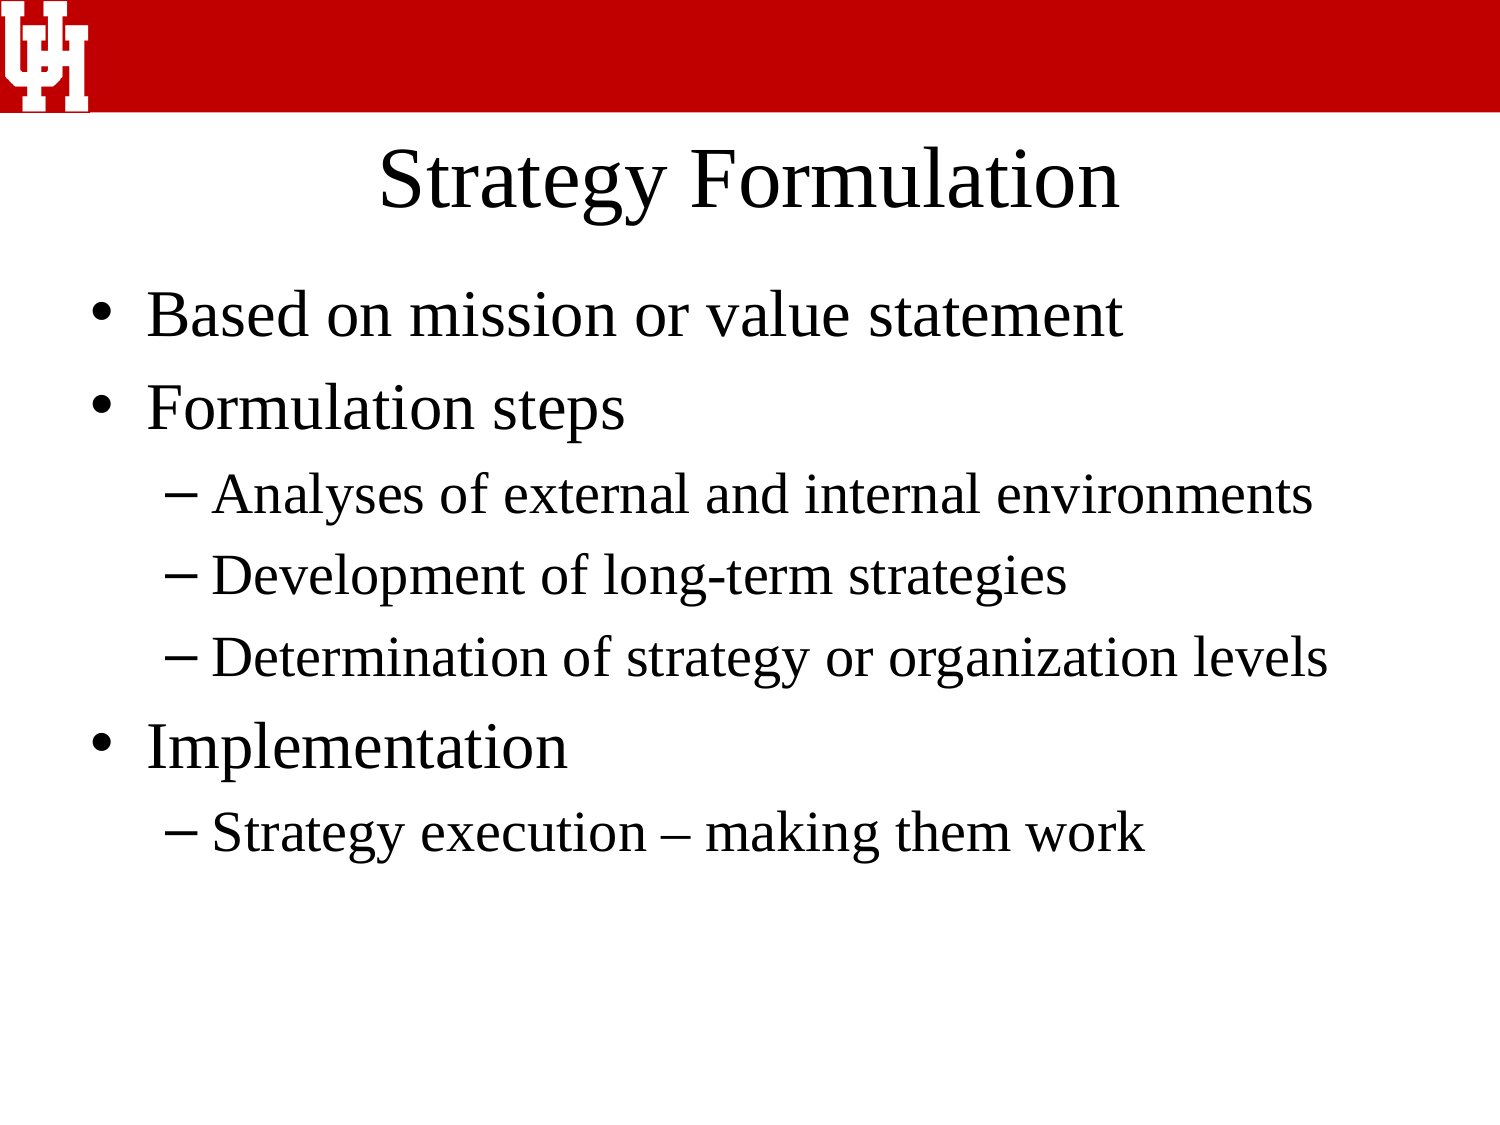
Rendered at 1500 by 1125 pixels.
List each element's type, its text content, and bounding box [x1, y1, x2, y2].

list Based on mission or value statement Formulation steps Analyses of external and internal environments Development of long-term strategies Determination of strategy or organization levels Implementation Strategy execution – making them work [75, 262, 1425, 1005]
title Strategy Formulation [75, 112, 1425, 233]
picture [0, 0, 91, 113]
